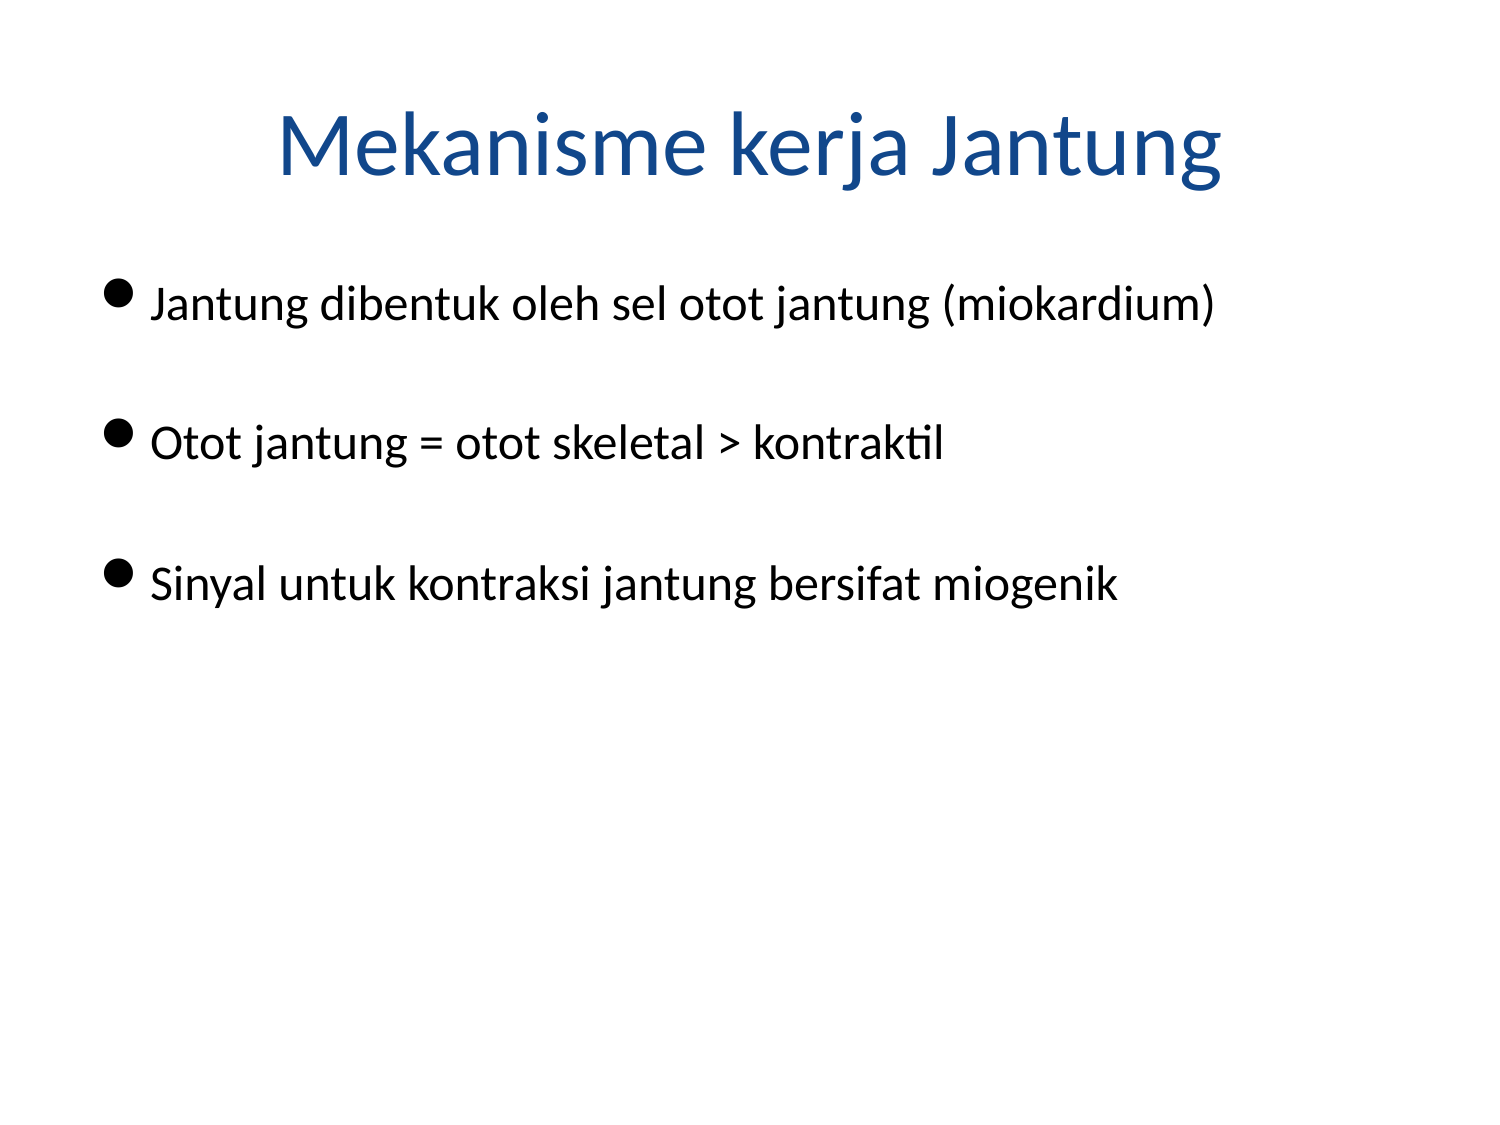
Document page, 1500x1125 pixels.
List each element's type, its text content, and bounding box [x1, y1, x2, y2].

list Jantung dibentuk oleh sel otot jantung (miokardium) Otot jantung = otot skeletal > kontraktil Sinyal untuk kontraksi jantung bersifat miogenik [75, 262, 1425, 1005]
title Mekanisme kerja Jantung [75, 45, 1425, 233]
